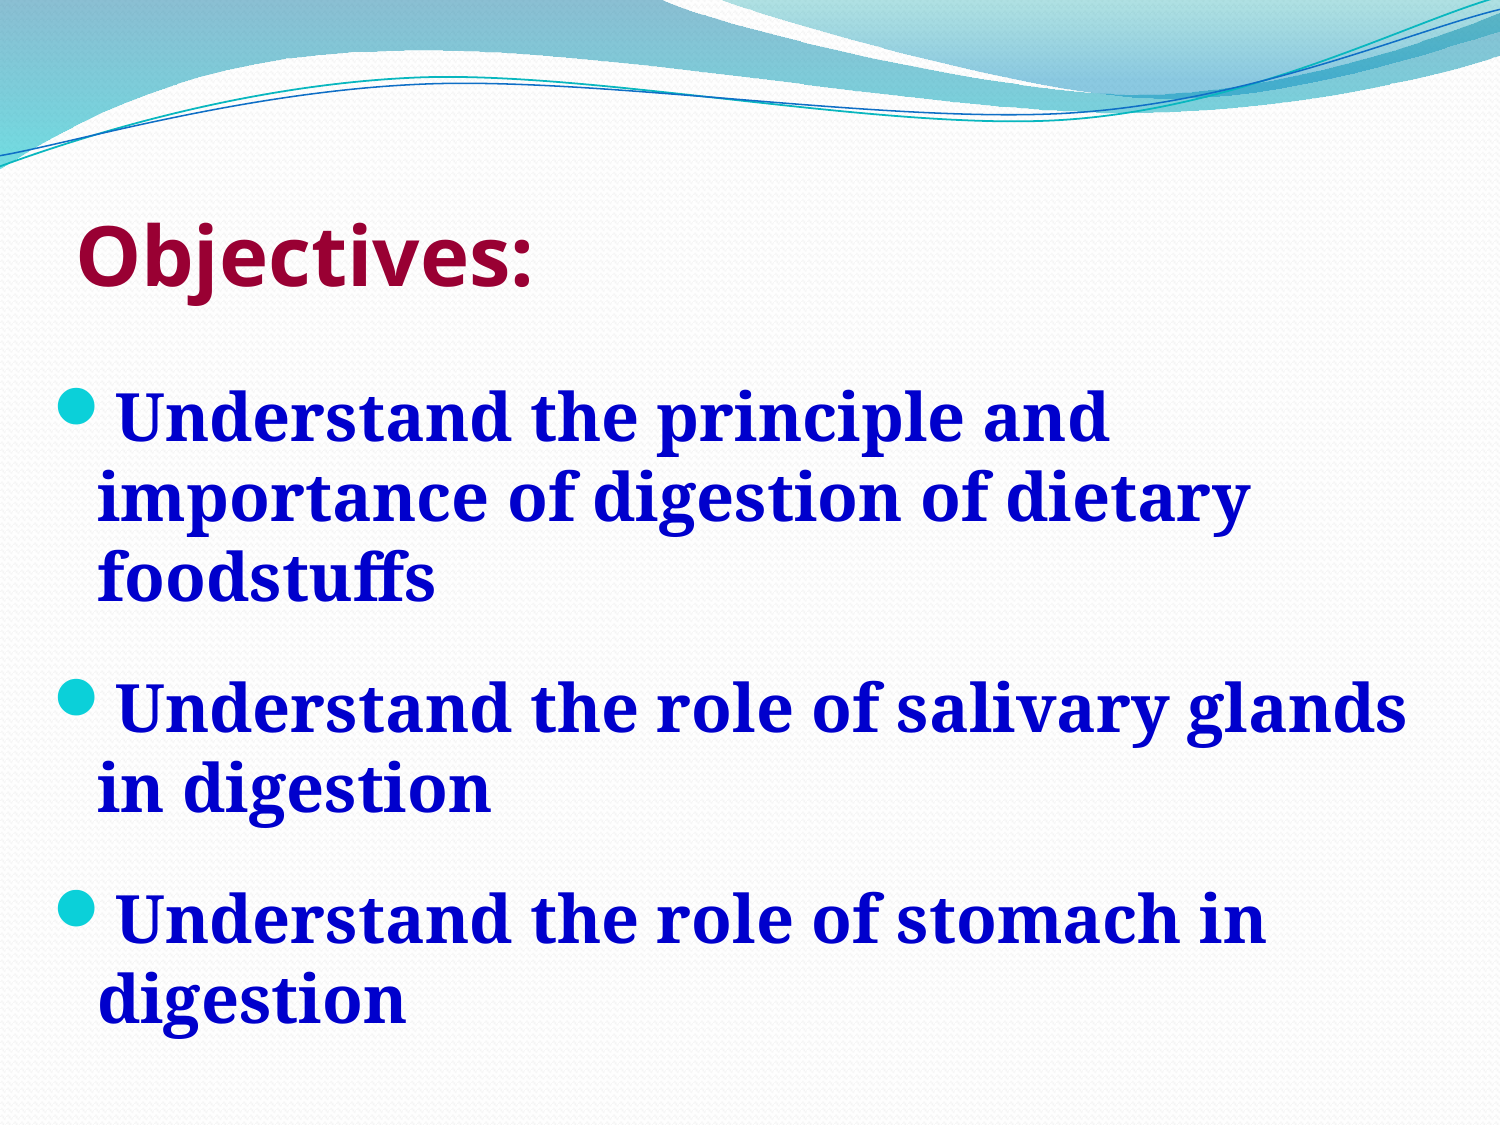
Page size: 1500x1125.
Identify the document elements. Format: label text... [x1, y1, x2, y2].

title Objectives: [74, 115, 1426, 304]
list Understand the principle and importance of digestion of dietary foodstuffs Understand the role of salivary glands in digestion Understand the role of stomach in digestion [37, 367, 1463, 1001]
